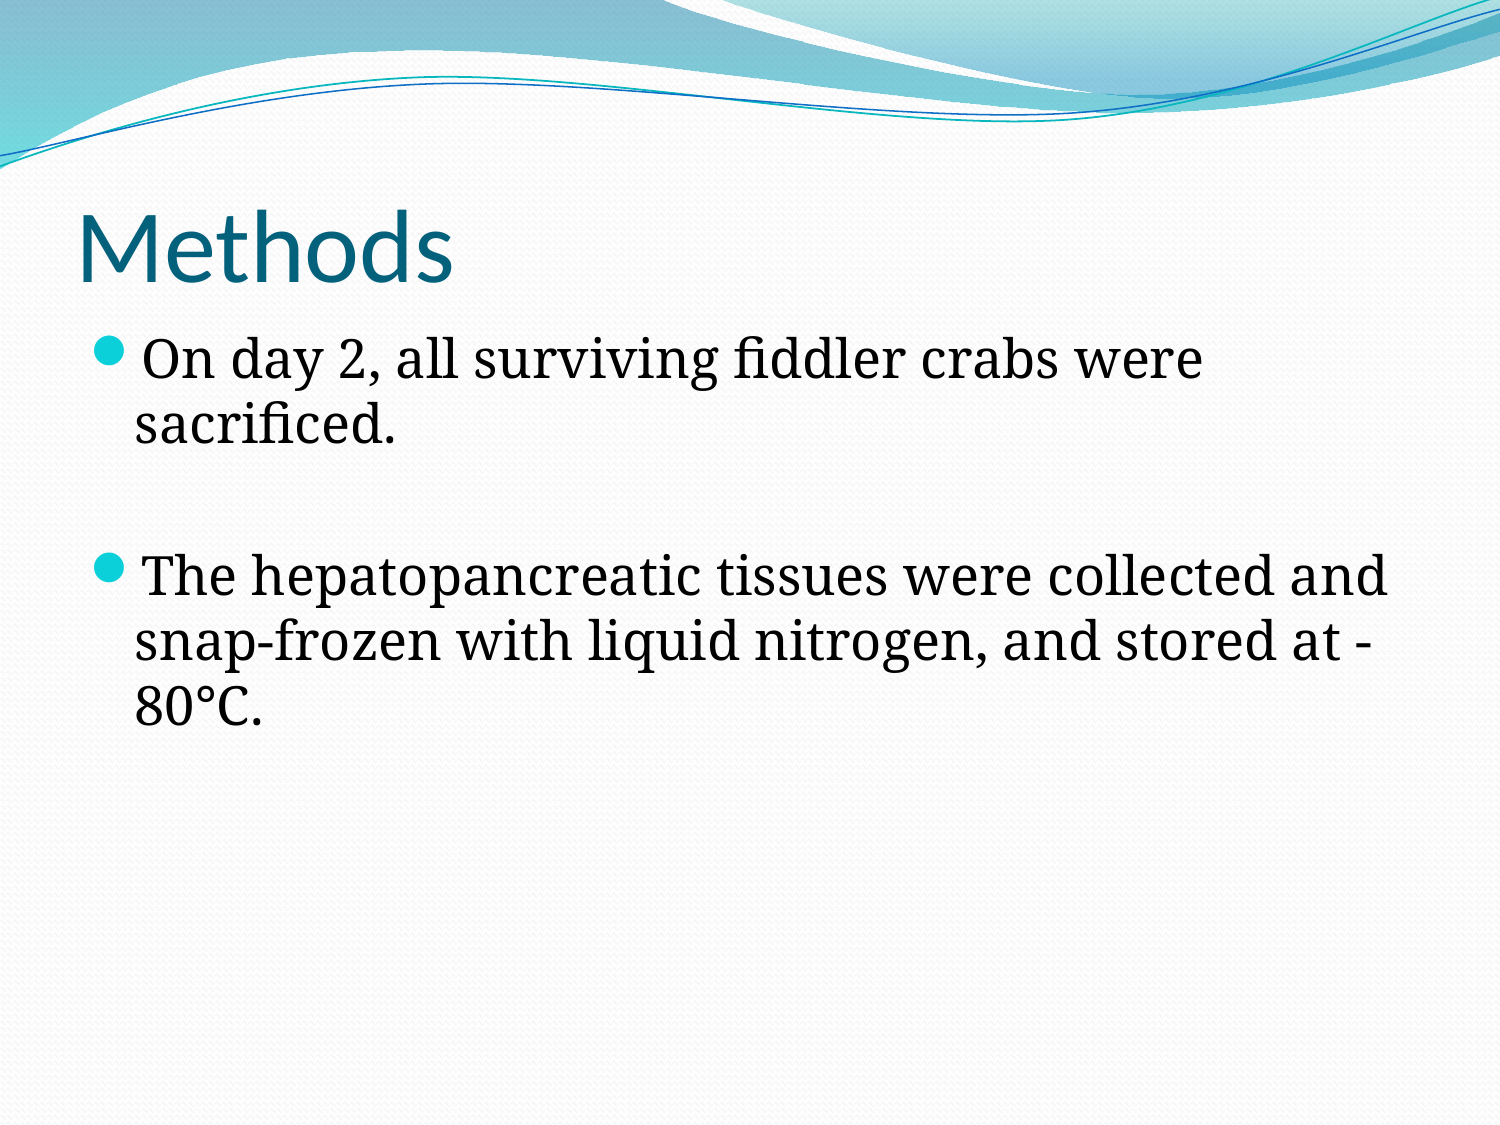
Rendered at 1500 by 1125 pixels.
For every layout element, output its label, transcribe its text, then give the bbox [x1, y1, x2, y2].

title Methods [75, 115, 1425, 303]
list On day 2, all surviving fiddler crabs were sacrificed. The hepatopancreatic tissues were collected and snap-frozen with liquid nitrogen, and stored at -80°C. [75, 317, 1425, 1038]
